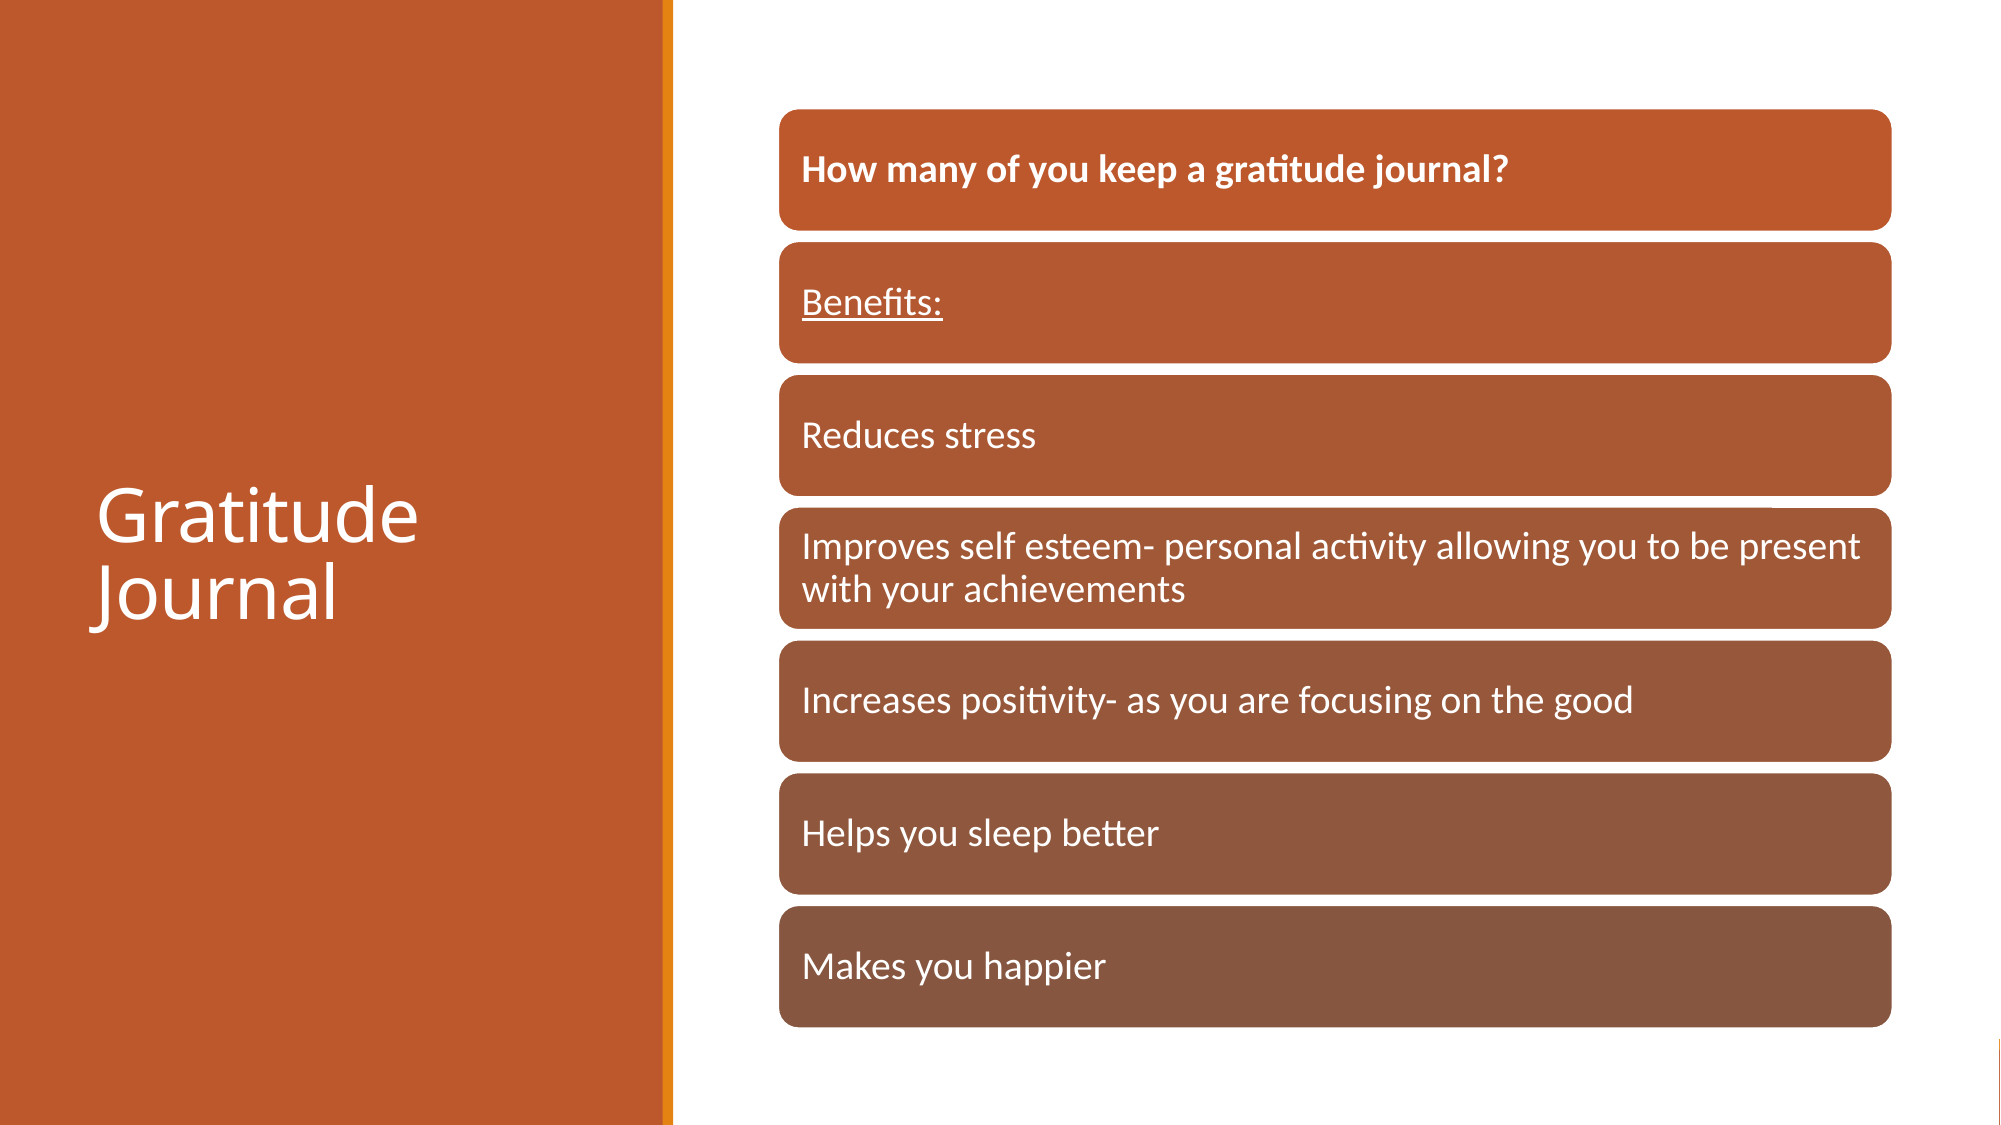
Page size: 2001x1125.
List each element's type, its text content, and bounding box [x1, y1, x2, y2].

text_box [674, 0, 2000, 1125]
text_box [661, 0, 674, 1125]
title Gratitude Journal [80, 84, 587, 1032]
text_box [0, 0, 661, 1125]
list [777, 104, 1894, 1033]
